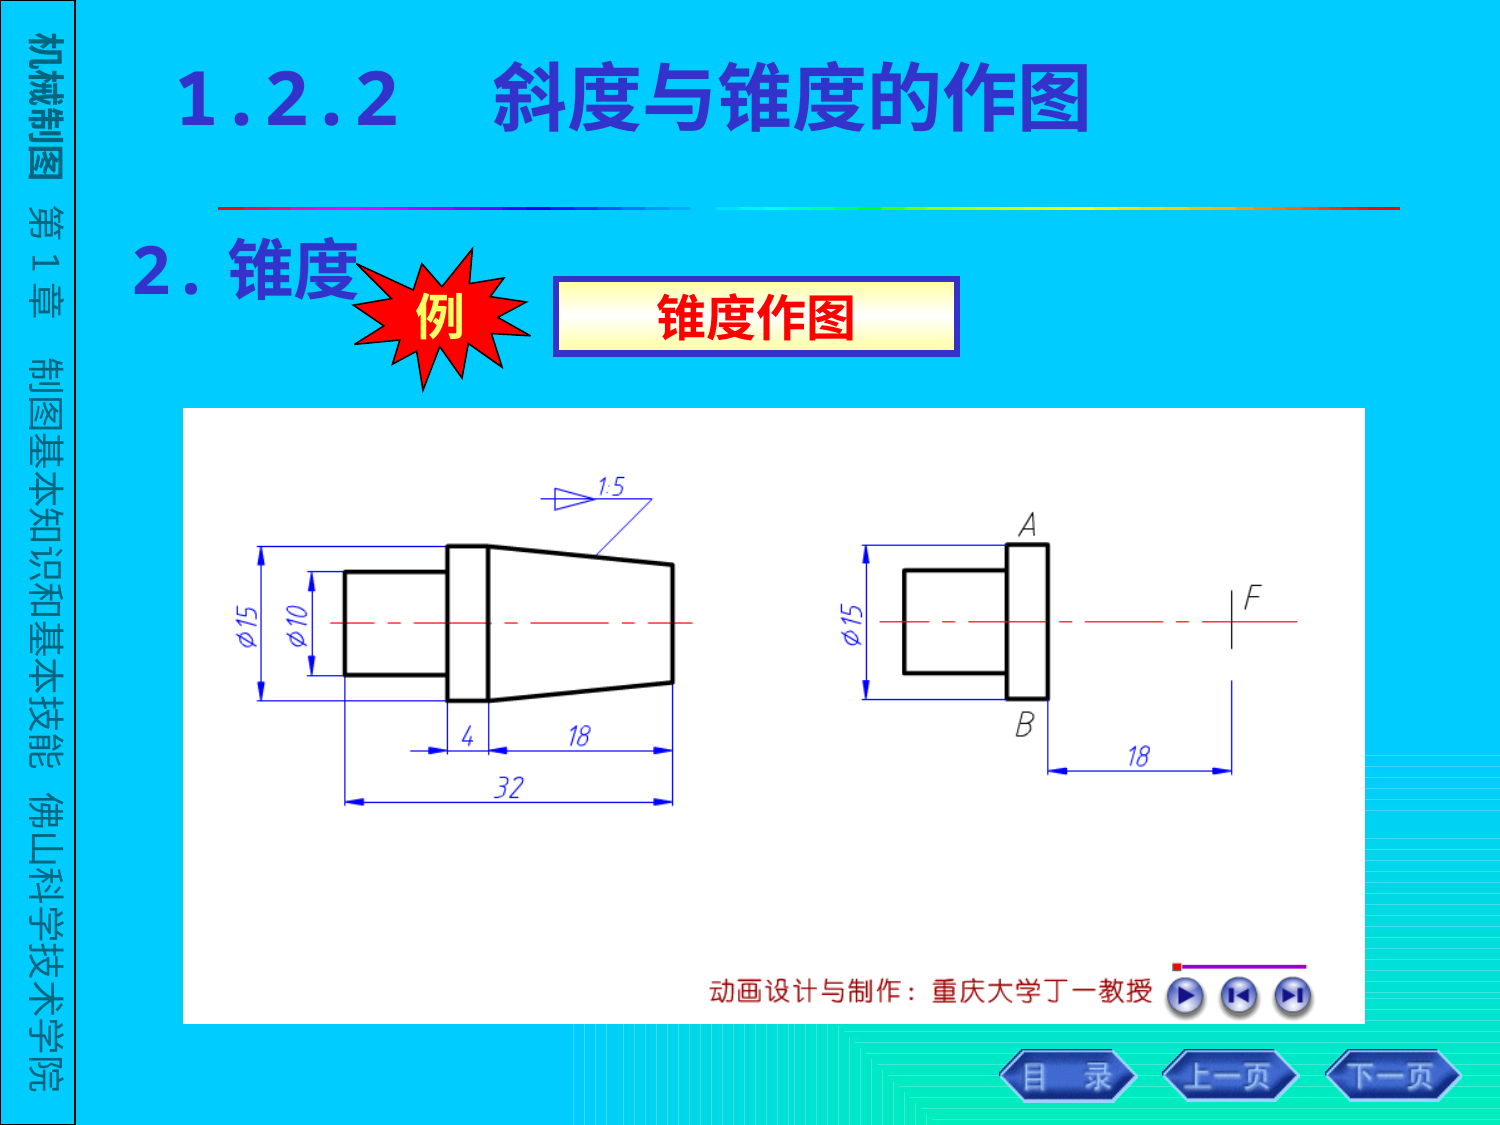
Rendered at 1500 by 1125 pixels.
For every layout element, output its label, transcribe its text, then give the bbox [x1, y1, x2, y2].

picture [1162, 1049, 1300, 1102]
text_box 例 [353, 248, 531, 391]
picture [184, 409, 1365, 1024]
picture [554, 277, 959, 356]
text_box 1.2.2 斜度与锥度的作图 [159, 42, 1152, 173]
text_box 2.锥度 [116, 220, 573, 340]
picture [1325, 1049, 1463, 1102]
text_box 锥度作图 [555, 278, 957, 354]
picture [999, 1049, 1138, 1103]
